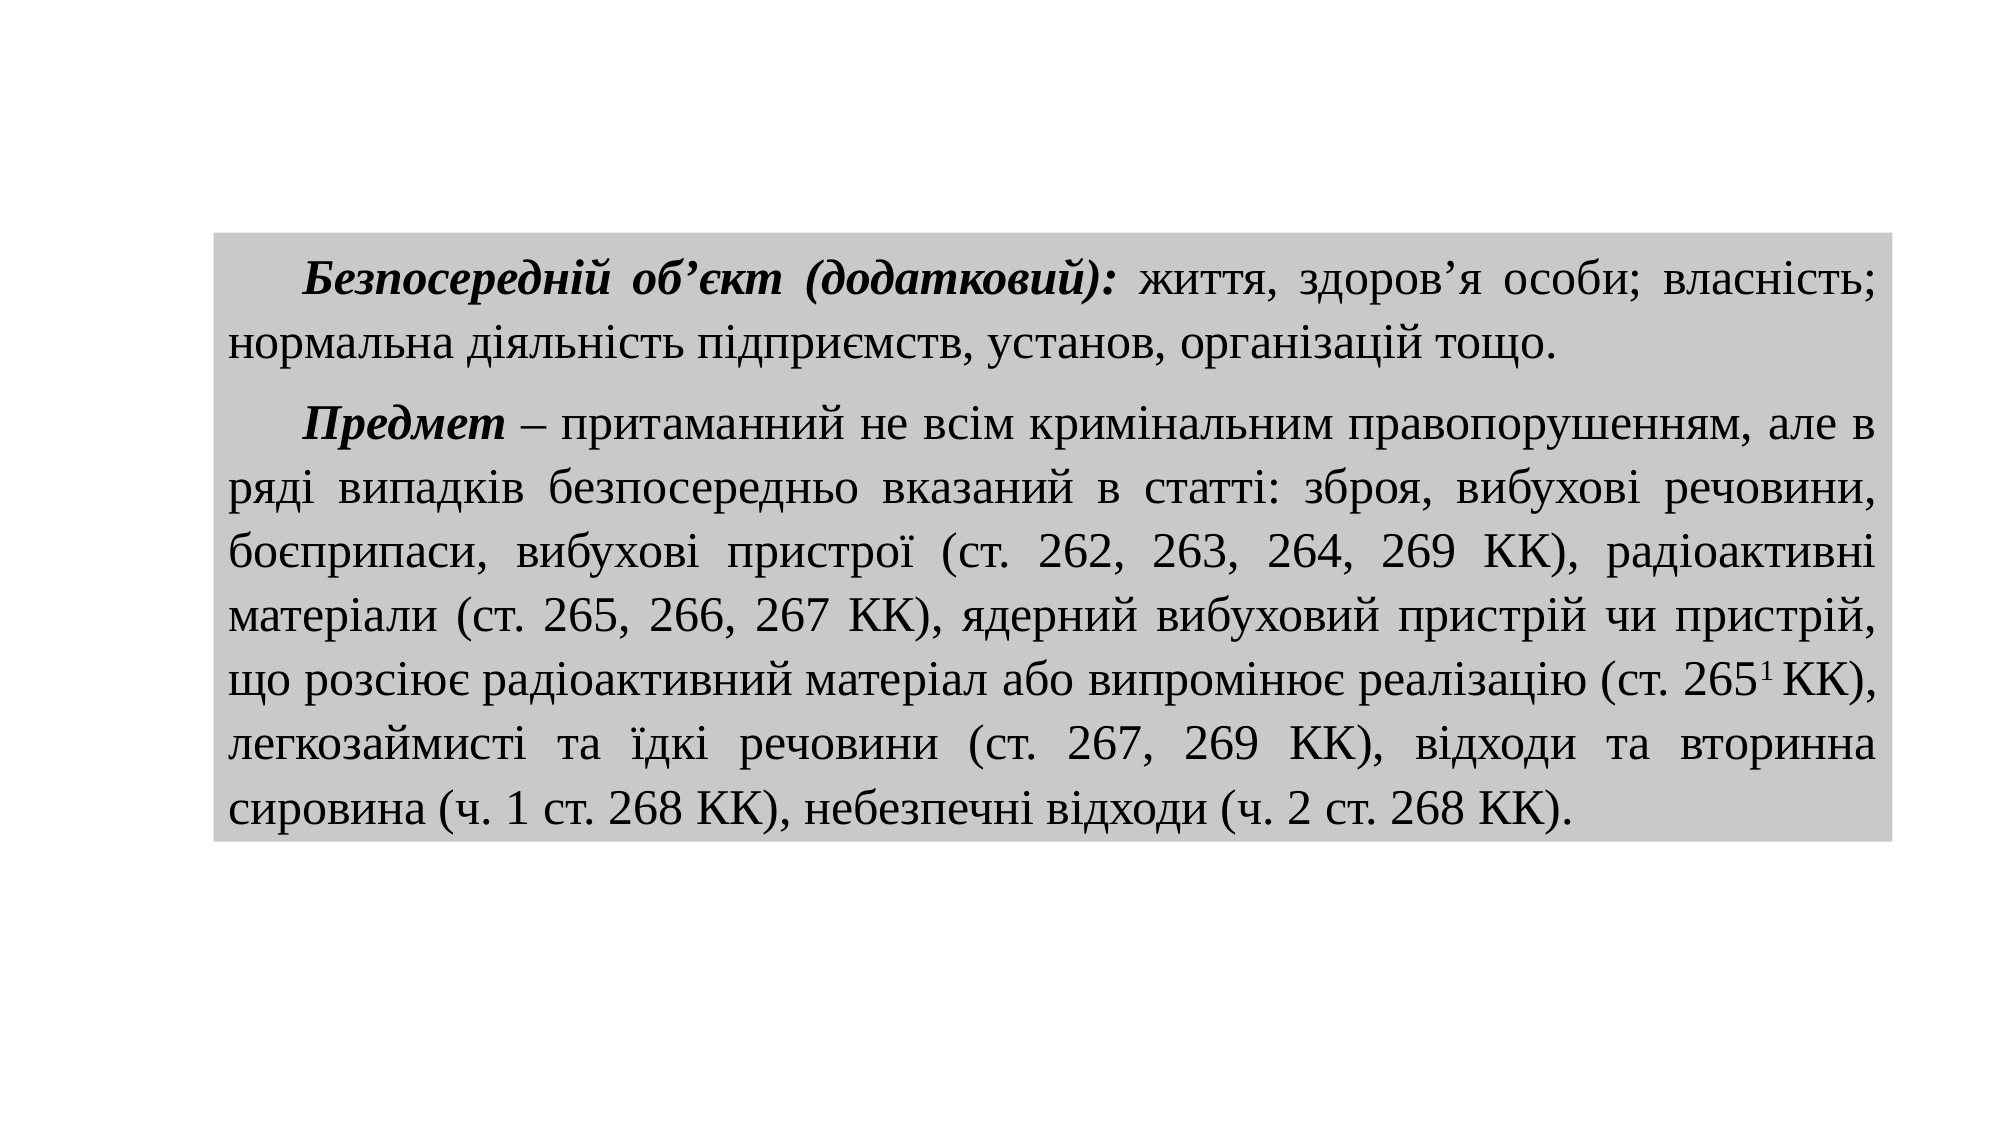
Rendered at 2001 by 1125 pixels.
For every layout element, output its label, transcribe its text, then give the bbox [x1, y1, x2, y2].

text_box Безпосередній об’єкт (додатковий): життя, здоров’я особи; власність; нормальна діяльність підприємств, установ, організацій тощо. Предмет – притаманний не всім кримінальним правопорушенням, але в ряді випадків безпосередньо вказаний в статті: зброя, вибухові речовини, боєприпаси, вибухові пристрої (ст. 262, 263, 264, 269 КК), радіоактивні матеріали (ст. 265, 266, 267 КК), ядерний вибуховий пристрій чи пристрій, що розсіює радіоактивний матеріал або випромінює реалізацію (ст. 2651 КК), легкозаймисті та їдкі речовини (ст. 267, 269 КК), відходи та вторинна сировина (ч. 1 ст. 268 КК), небезпечні відходи (ч. 2 ст. 268 КК). [213, 232, 1893, 842]
